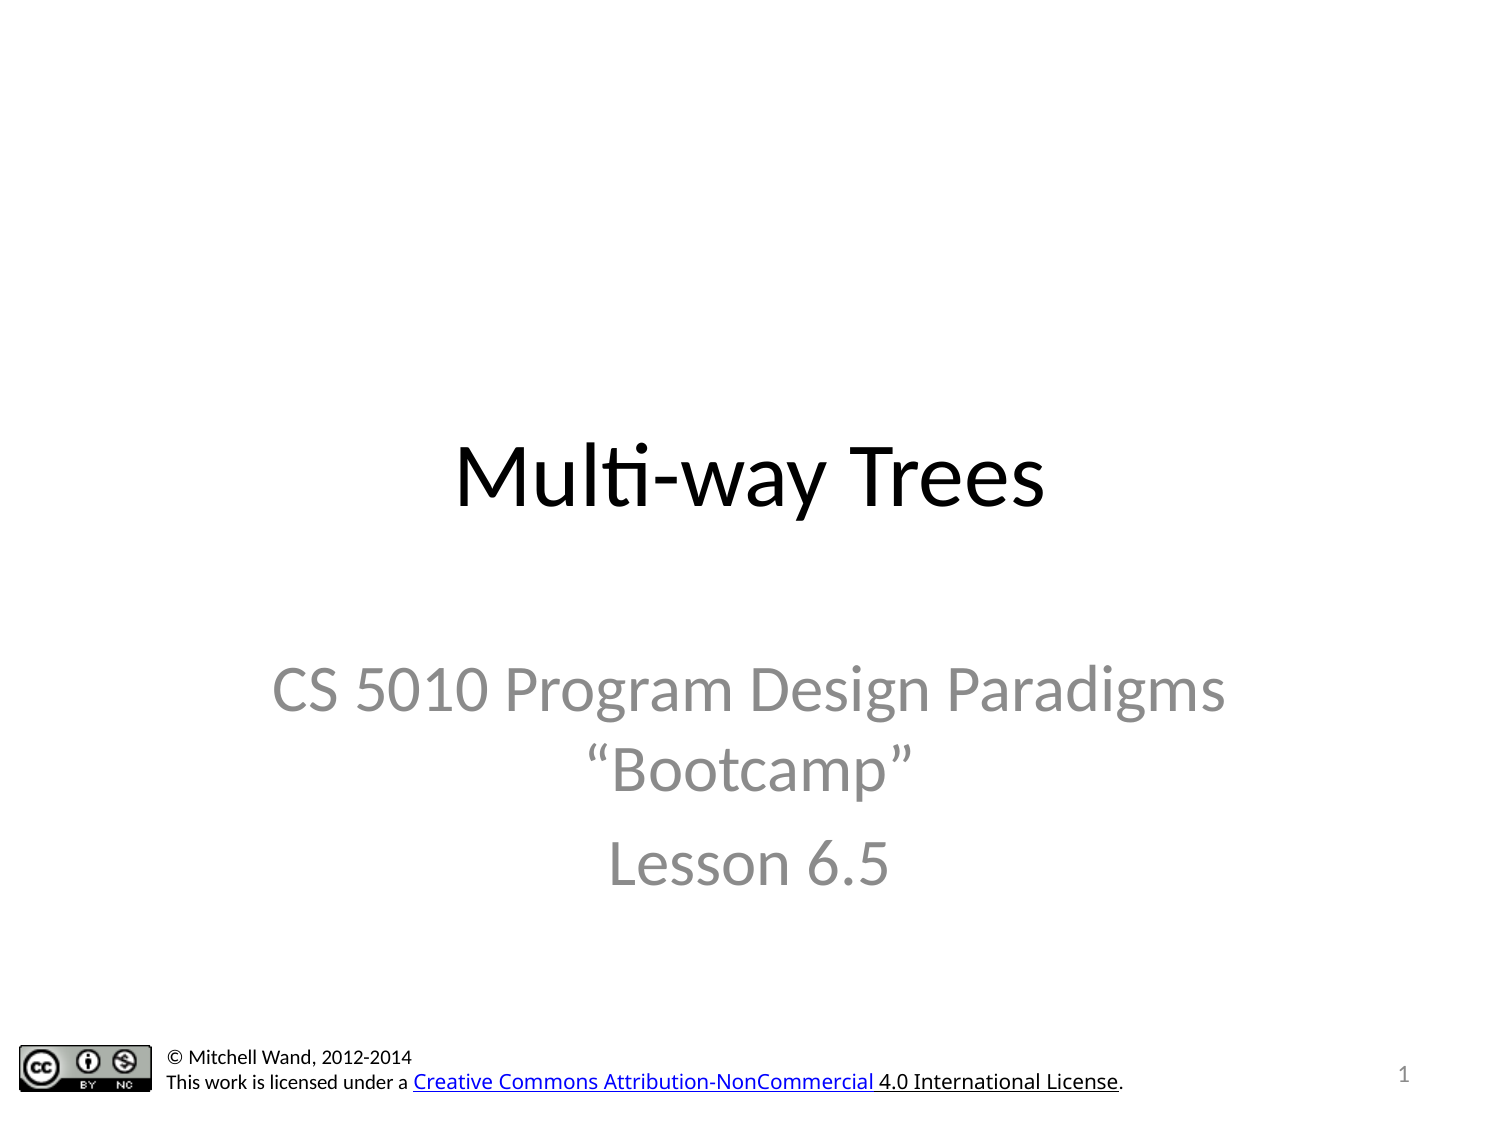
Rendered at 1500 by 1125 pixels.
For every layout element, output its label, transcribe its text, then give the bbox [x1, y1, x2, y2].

subtitle CS 5010 Program Design Paradigms “Bootcamp” Lesson 6.5 [225, 637, 1275, 925]
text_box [19, 1035, 1481, 1102]
title Multi-way Trees [112, 349, 1388, 591]
